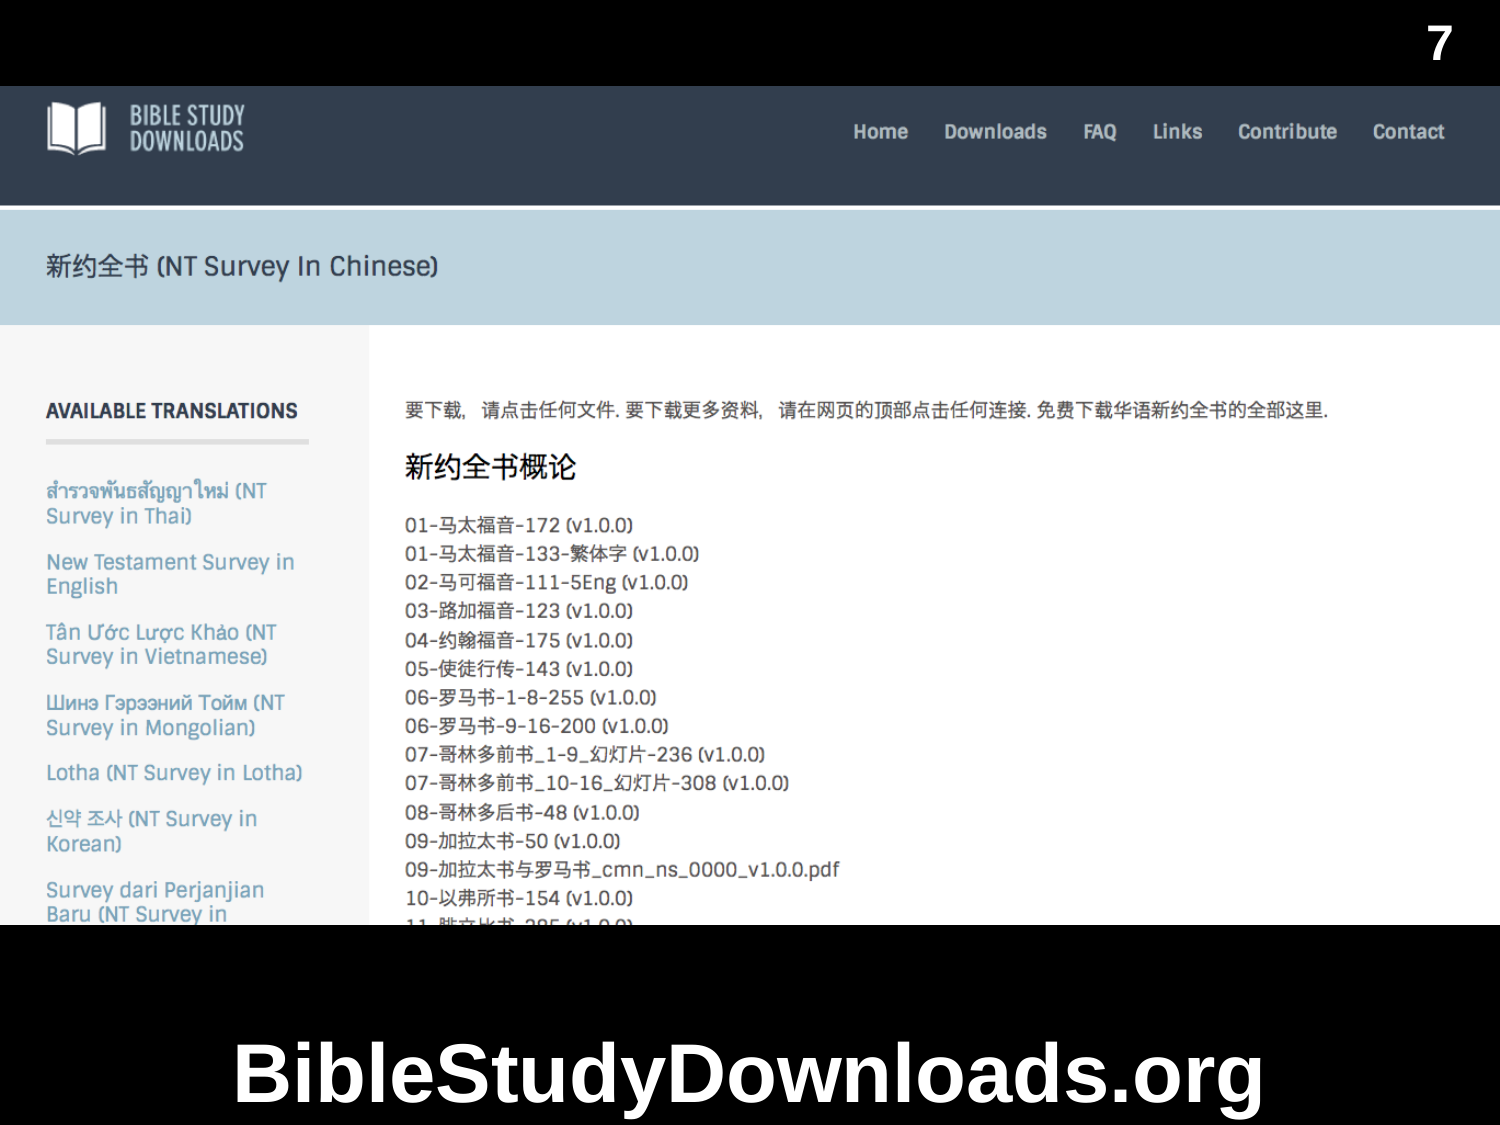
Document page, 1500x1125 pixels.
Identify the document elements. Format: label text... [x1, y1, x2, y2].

text_box 7 [1379, 0, 1500, 81]
title BibleStudyDownloads.org [0, 1012, 1500, 1125]
picture [0, 86, 1500, 926]
